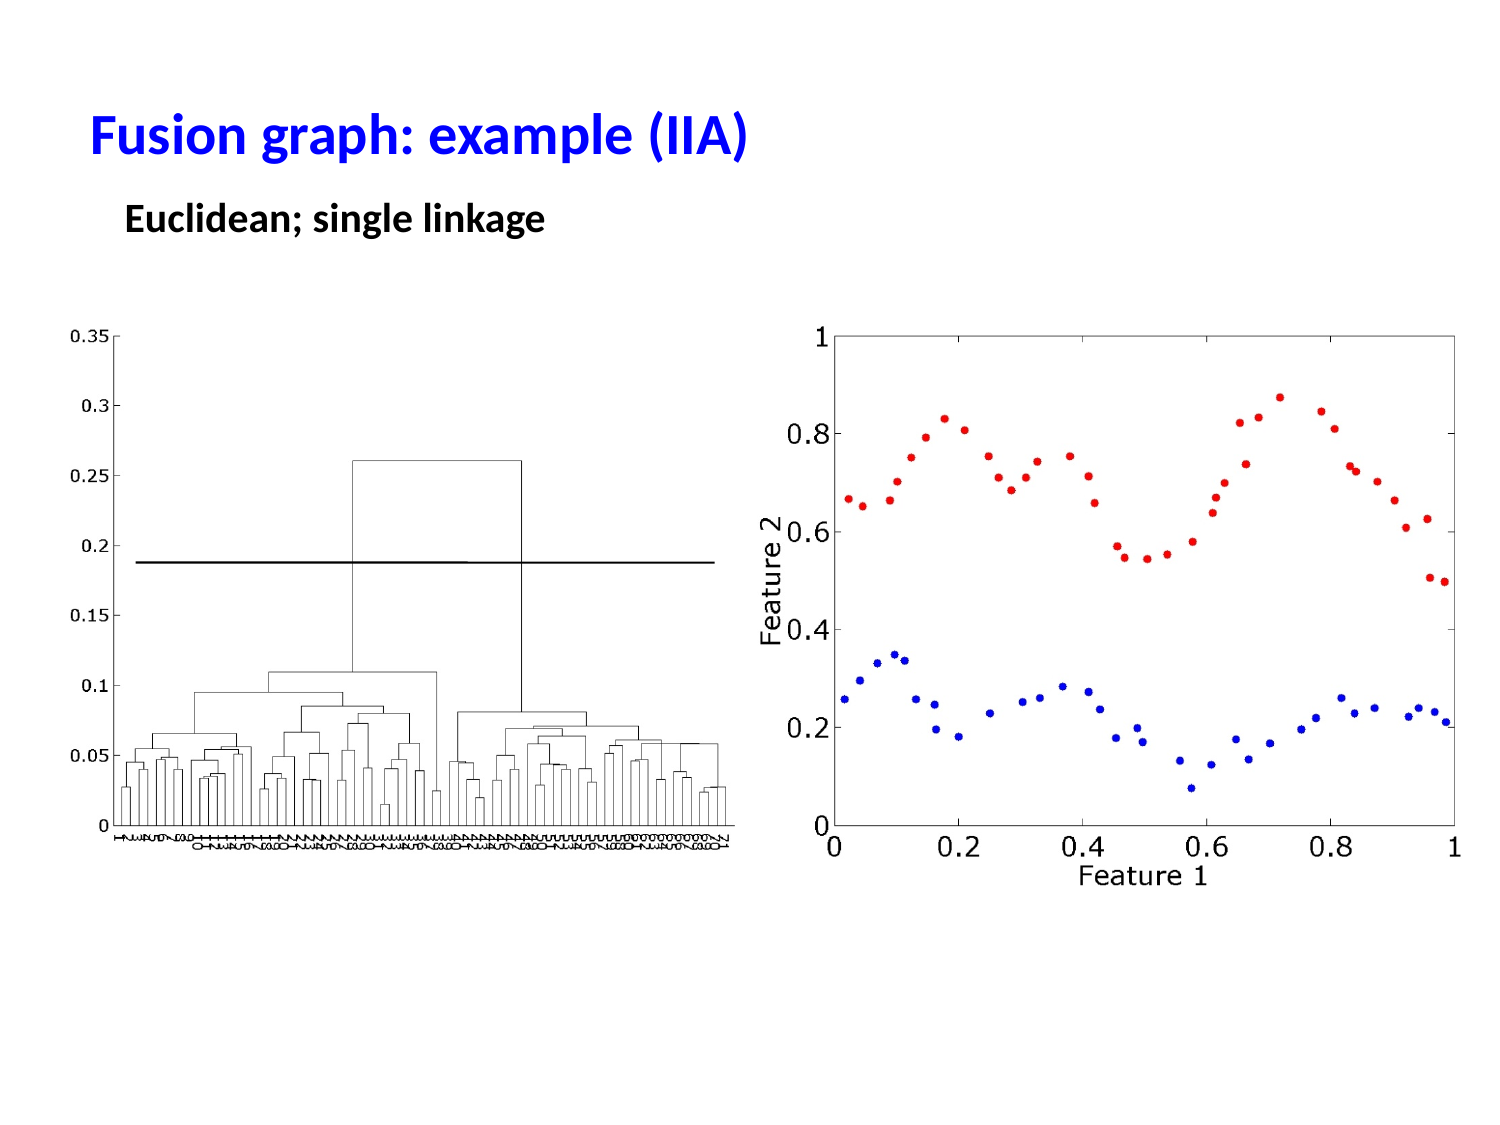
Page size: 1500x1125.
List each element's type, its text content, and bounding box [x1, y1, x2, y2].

picture [9, 290, 1486, 891]
title Fusion graph: example (IIA) [75, 88, 1425, 207]
text_box Euclidean; single linkage [124, 183, 1400, 288]
